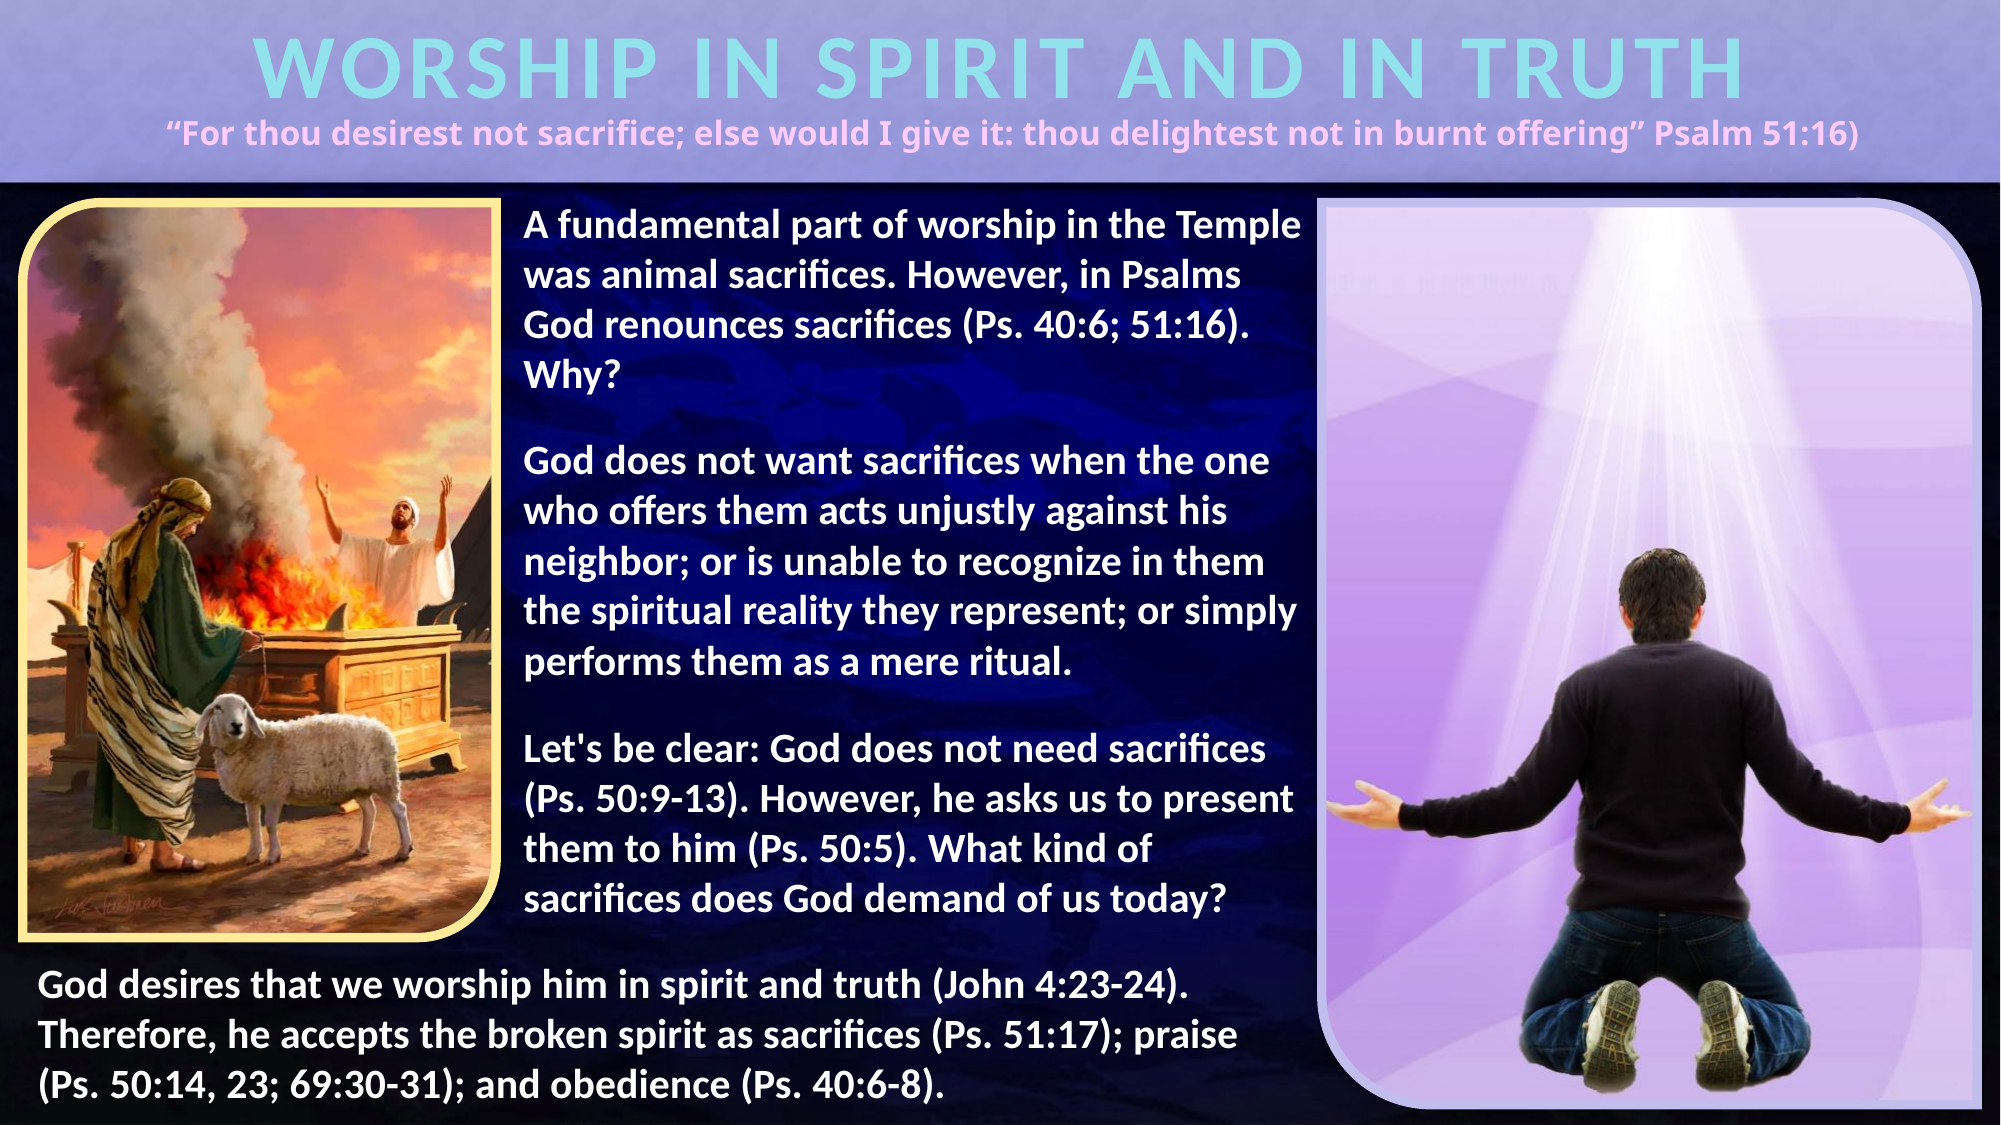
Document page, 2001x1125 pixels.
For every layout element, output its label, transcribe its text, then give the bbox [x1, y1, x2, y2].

text_box God desires that we worship him in spirit and truth (John 4:23-24). Therefore, he accepts the broken spirit as sacrifices (Ps. 51:17); praise (Ps. 50:14, 23; 69:30-31); and obedience (Ps. 40:6-8). [22, 949, 1310, 1115]
text_box A fundamental part of worship in the Temple was animal sacrifices. However, in Psalms God renounces sacrifices (Ps. 40:6; 51:16). Why? [516, 188, 1302, 404]
text_box Let's be clear: God does not need sacrifices (Ps. 50:9-13). However, he asks us to present them to him (Ps. 50:5). What kind of sacrifices does God demand of us today? [508, 713, 1318, 928]
text_box “For thou desirest not sacrifice; else would I give it: thou delightest not in burnt offering” Psalm 51:16) [92, 104, 1936, 160]
text_box God does not want sacrifices when the one who offers them acts unjustly against his neighbor; or is unable to recognize in them the spiritual reality they represent; or simply performs them as a mere ritual. [508, 425, 1318, 691]
text_box WORSHIP IN SPIRIT AND IN TRUTH [0, 0, 2000, 125]
picture [0, 0, 2001, 1125]
